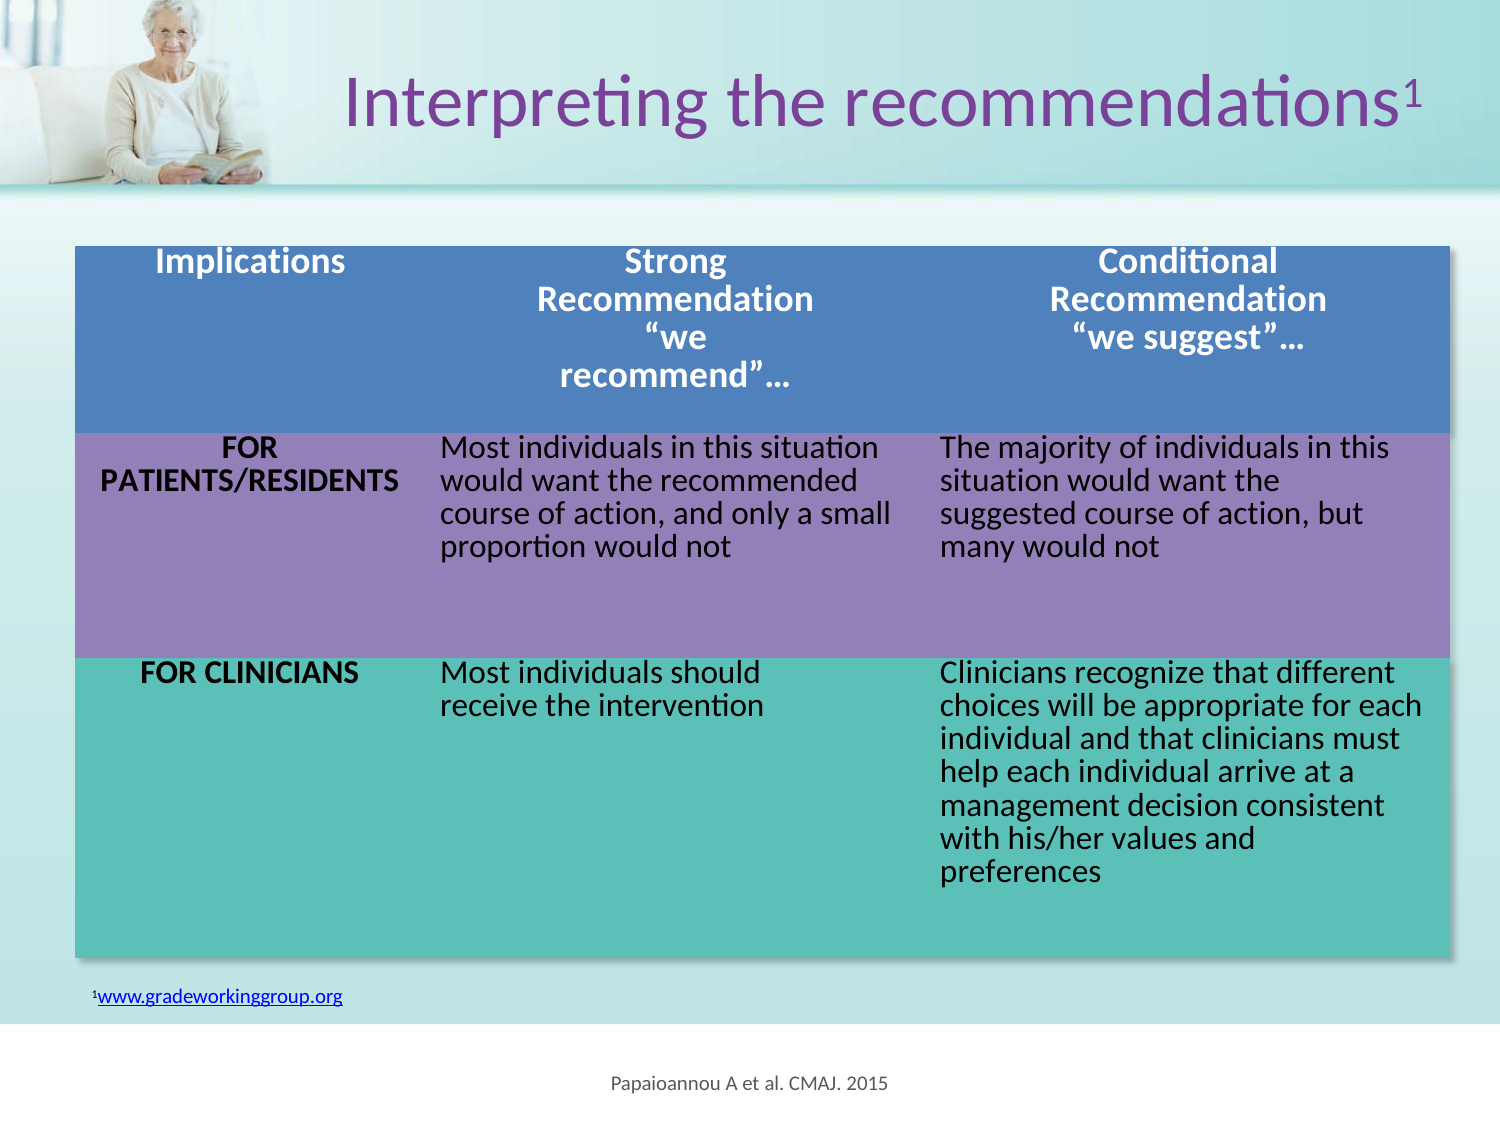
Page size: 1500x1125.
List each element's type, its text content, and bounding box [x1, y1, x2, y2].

table_cell Most individuals in this situation would want the recommended course of action, and only a small proportion would not [418, 433, 915, 658]
table_cell FOR CLINICIANS [75, 658, 418, 958]
table_cell Clinicians recognize that different choices will be appropriate for each individual and that clinicians must help each individual arrive at a management decision consistent with his/her values and preferences [915, 658, 1450, 958]
table_header Conditional Recommendation “we suggest”… [915, 246, 1450, 433]
title Interpreting the recommendations1 [41, 23, 1459, 240]
table_cell The majority of individuals in this situation would want the suggested course of action, but many would not [915, 433, 1450, 658]
table_header Strong Recommendation “we recommend”… [418, 246, 915, 433]
table_cell Most individuals should receive the intervention [418, 658, 915, 958]
text_box 1www.gradeworkinggroup.org Papaioannou A et al. CMAJ. 2015 [89, 982, 892, 1095]
text_box [70, 241, 1464, 972]
table_header Implications [75, 246, 418, 433]
table_cell FOR PATIENTS/RESIDENTS [75, 433, 418, 658]
picture [0, 0, 1500, 1125]
